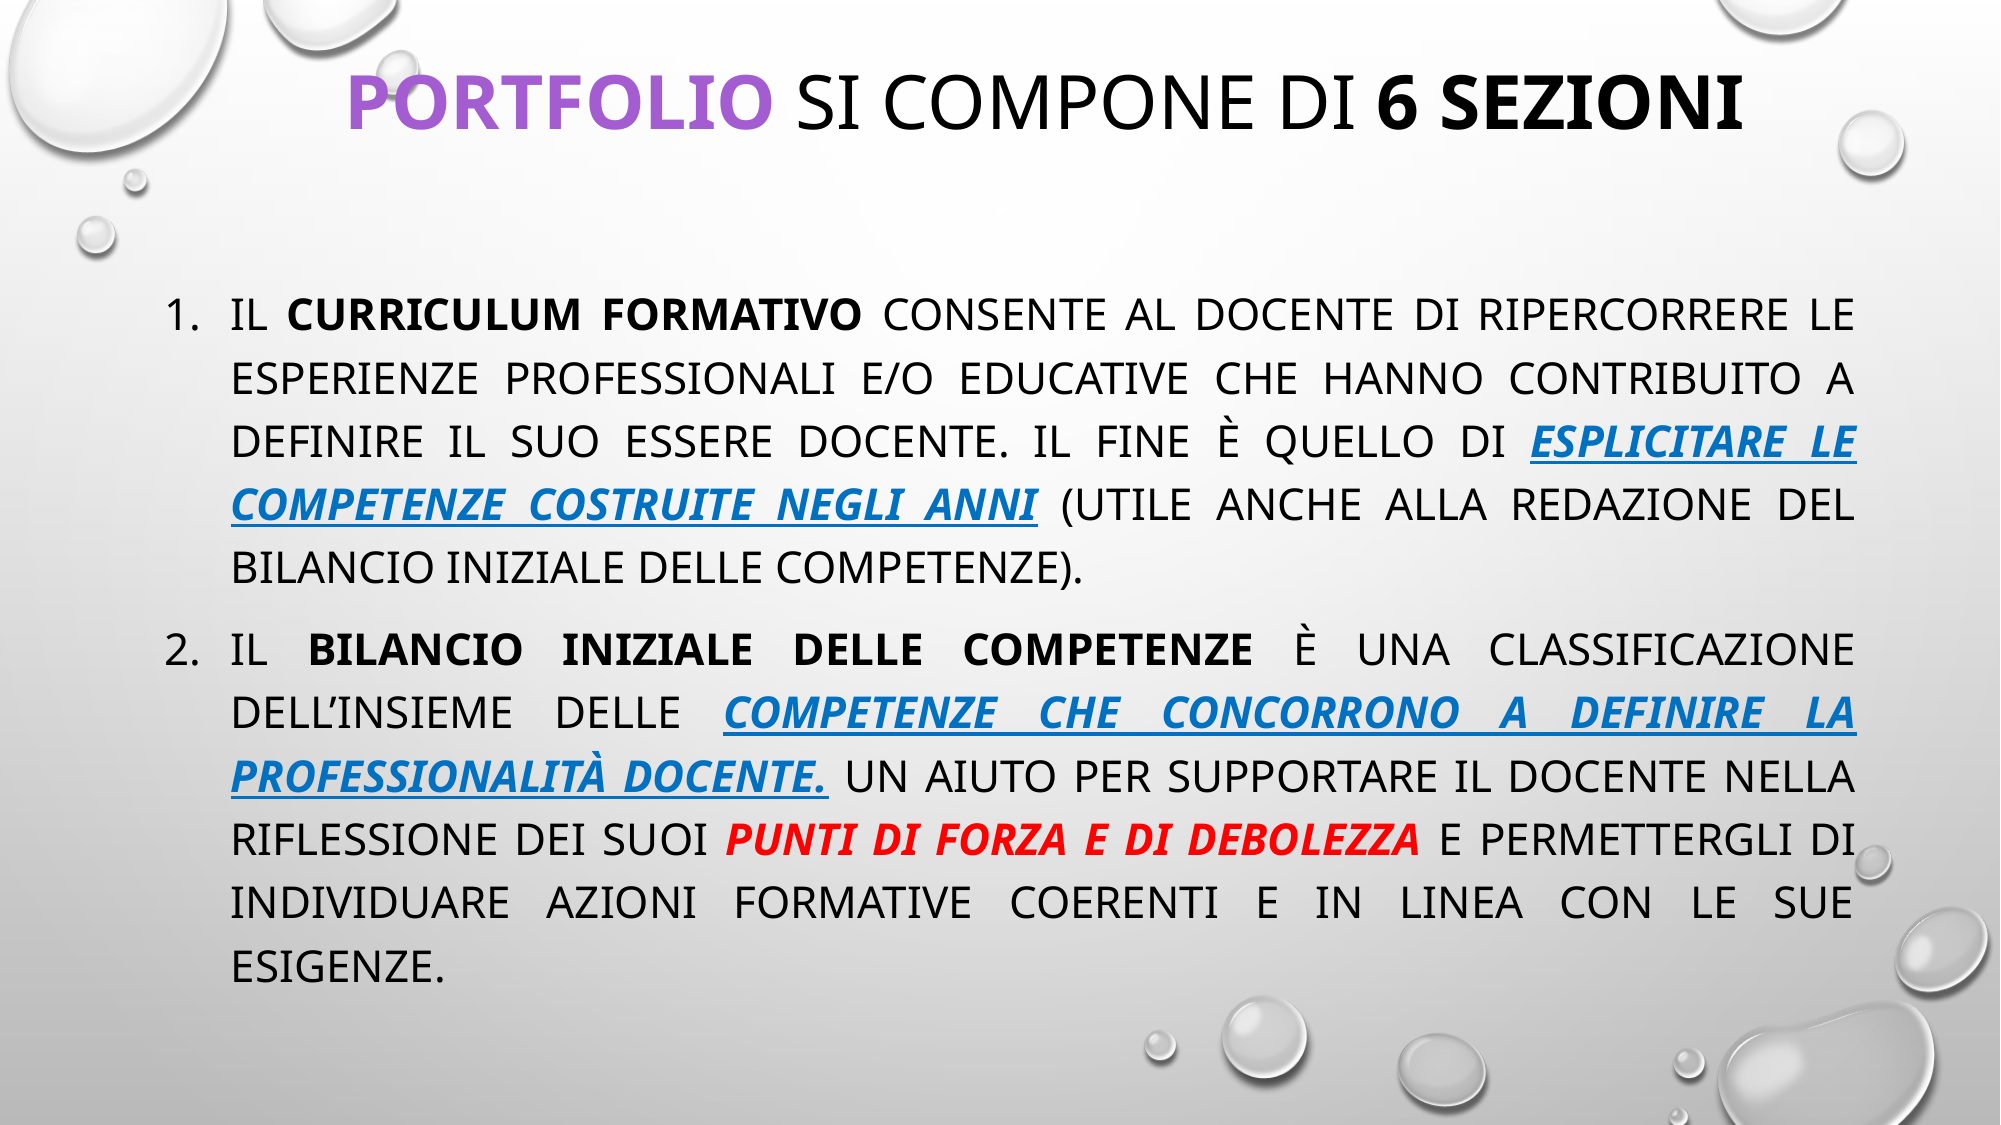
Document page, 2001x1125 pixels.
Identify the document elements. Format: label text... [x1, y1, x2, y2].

title Portfolio si compone di 6 sezioni [204, 21, 1905, 189]
picture [0, 0, 2000, 1125]
list Il Curriculum formativo consente al docente di ripercorrere le esperienze professionali e/o educative che hanno contribuito a definire il suo essere docente. Il fine è quello di esplicitare le competenze costruite negli anni (utile anche alla redazione del Bilancio iniziale delle competenze). Il Bilancio iniziale delle competenze è una classificazione dell’insieme delle competenze che concorrono a definire la professionalità docente. un aiuto per supportare il docente nella riflessione dei suoi punti di forza e di debolezza e permettergli di individuare azioni formative coerenti e in linea con le sue esigenze. [149, 268, 1872, 1002]
